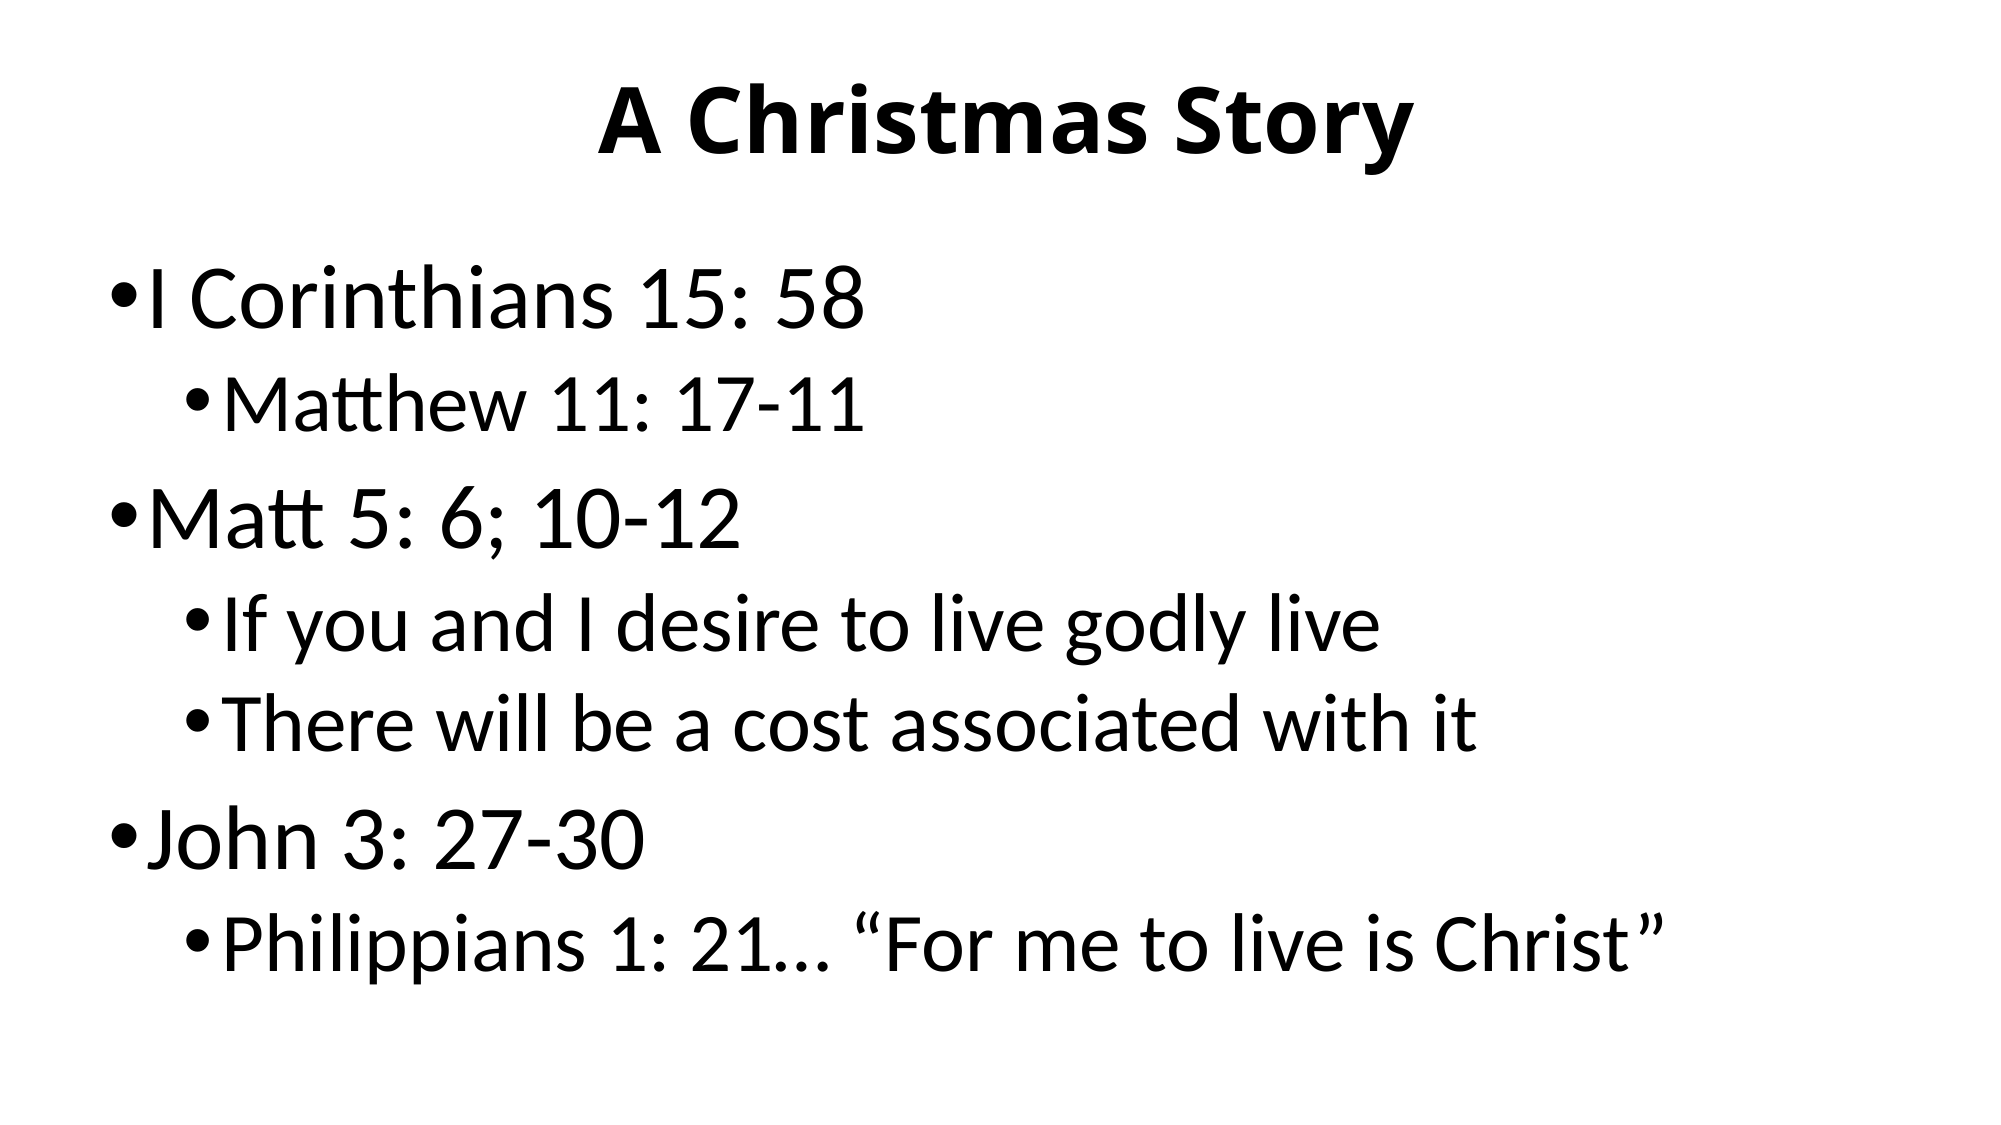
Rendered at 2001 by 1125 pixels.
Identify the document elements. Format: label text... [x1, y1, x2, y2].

title A Christmas Story [93, 41, 1920, 207]
list I Corinthians 15: 58 Matthew 11: 17-11 Matt 5: 6; 10-12 If you and I desire to live godly live There will be a cost associated with it John 3: 27-30 Philippians 1: 21… “For me to live is Christ” [93, 242, 1920, 1125]
